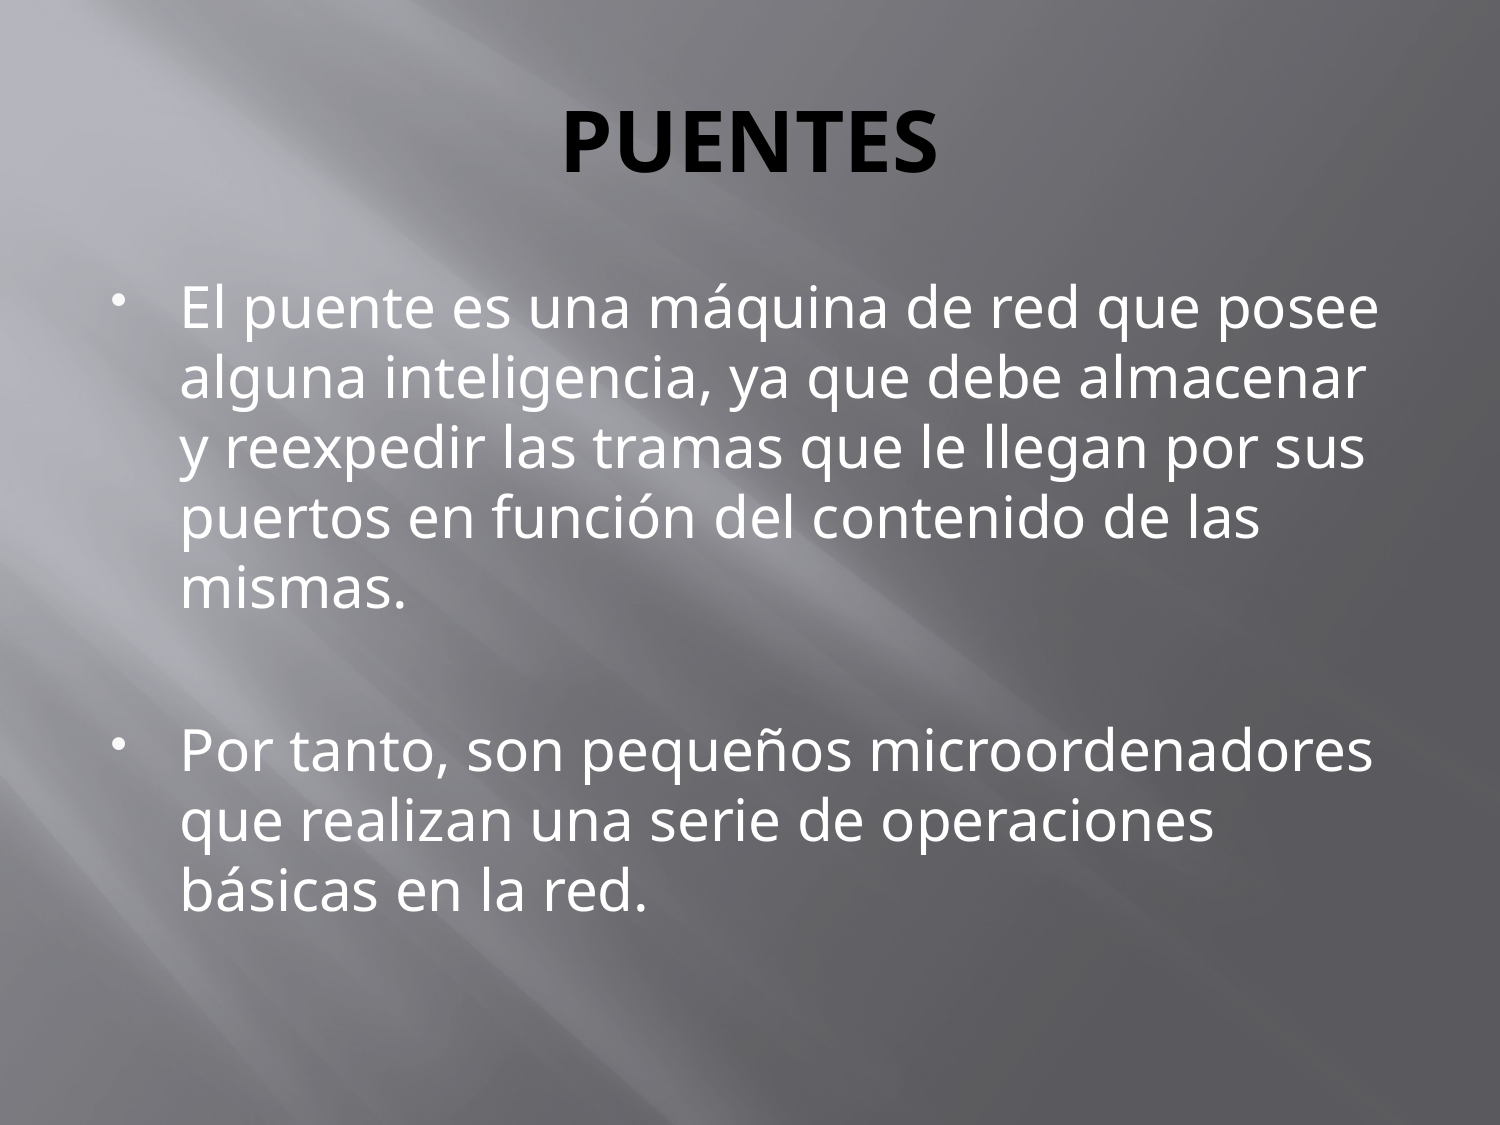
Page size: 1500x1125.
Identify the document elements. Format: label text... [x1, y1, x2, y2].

list El puente es una máquina de red que posee alguna inteligencia, ya que debe almacenar y reexpedir las tramas que le llegan por sus puertos en función del contenido de las mismas. Por tanto, son pequeños microordenadores que realizan una serie de operaciones básicas en la red. [75, 262, 1425, 1035]
title PUENTES [75, 45, 1425, 233]
